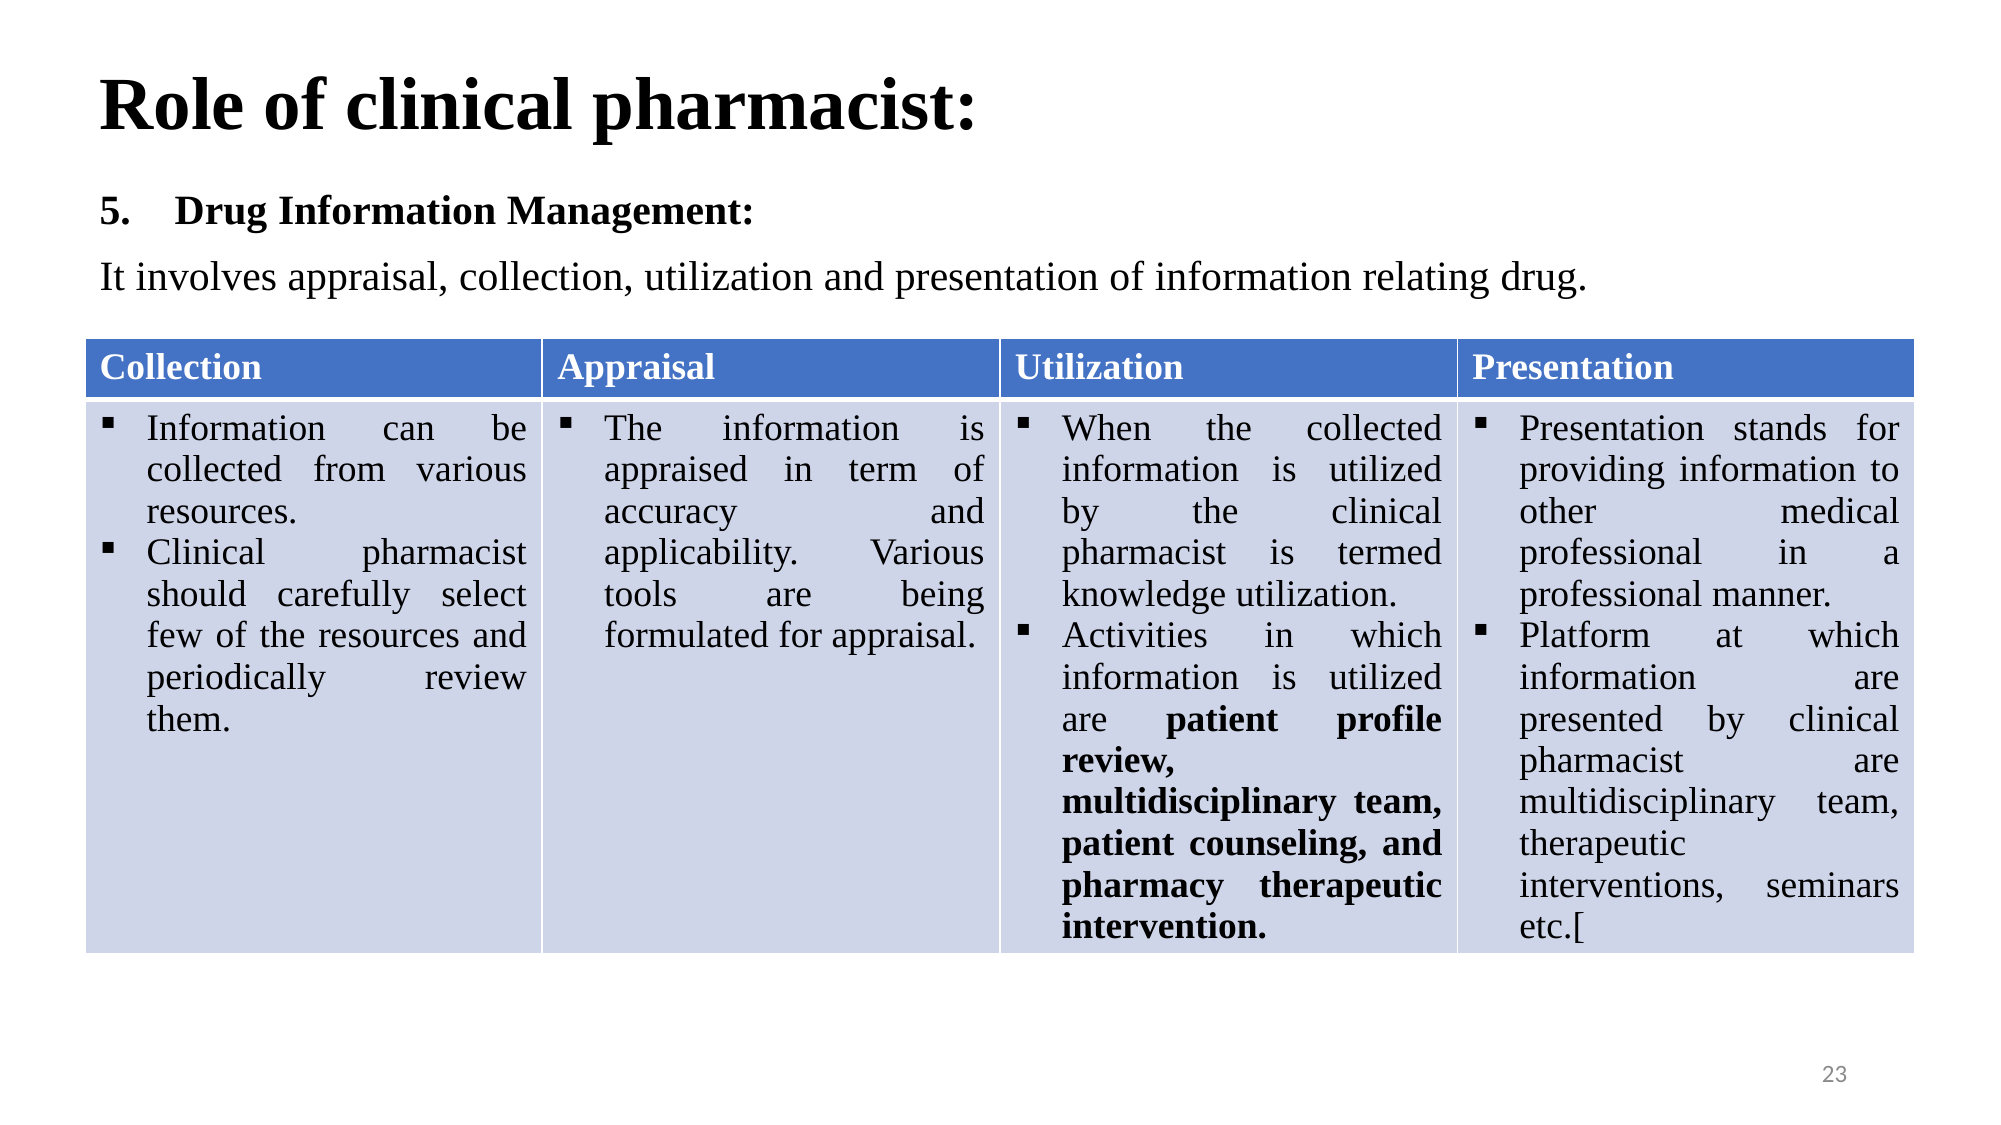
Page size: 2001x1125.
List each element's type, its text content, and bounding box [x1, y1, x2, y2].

slide_number 23 [1412, 1042, 1863, 1103]
table_header Appraisal [543, 339, 999, 397]
table_header Presentation [1458, 339, 1914, 397]
table_header Collection [86, 339, 541, 397]
table_header Utilization [1001, 339, 1457, 397]
title Role of clinical pharmacist: [84, 53, 1104, 154]
table_cell The information is appraised in term of accuracy and applicability. Various tools are being formulated for appraisal. [543, 402, 999, 953]
table_cell When the collected information is utilized by the clinical pharmacist is termed knowledge utilization. Activities in which information is utilized are patient profile review, multidisciplinary team, patient counseling, and pharmacy therapeutic intervention. [1001, 402, 1457, 953]
subtitle Drug Information Management: It involves appraisal, collection, utilization and presentation of information relating drug. [84, 181, 1934, 1000]
table_cell Information can be collected from various resources. Clinical pharmacist should carefully select few of the resources and periodically review them. [86, 402, 541, 953]
table_cell Presentation stands for providing information to other medical professional in a professional manner. Platform at which information are presented by clinical pharmacist are multidisciplinary team, therapeutic interventions, seminars etc.[ [1458, 402, 1914, 953]
